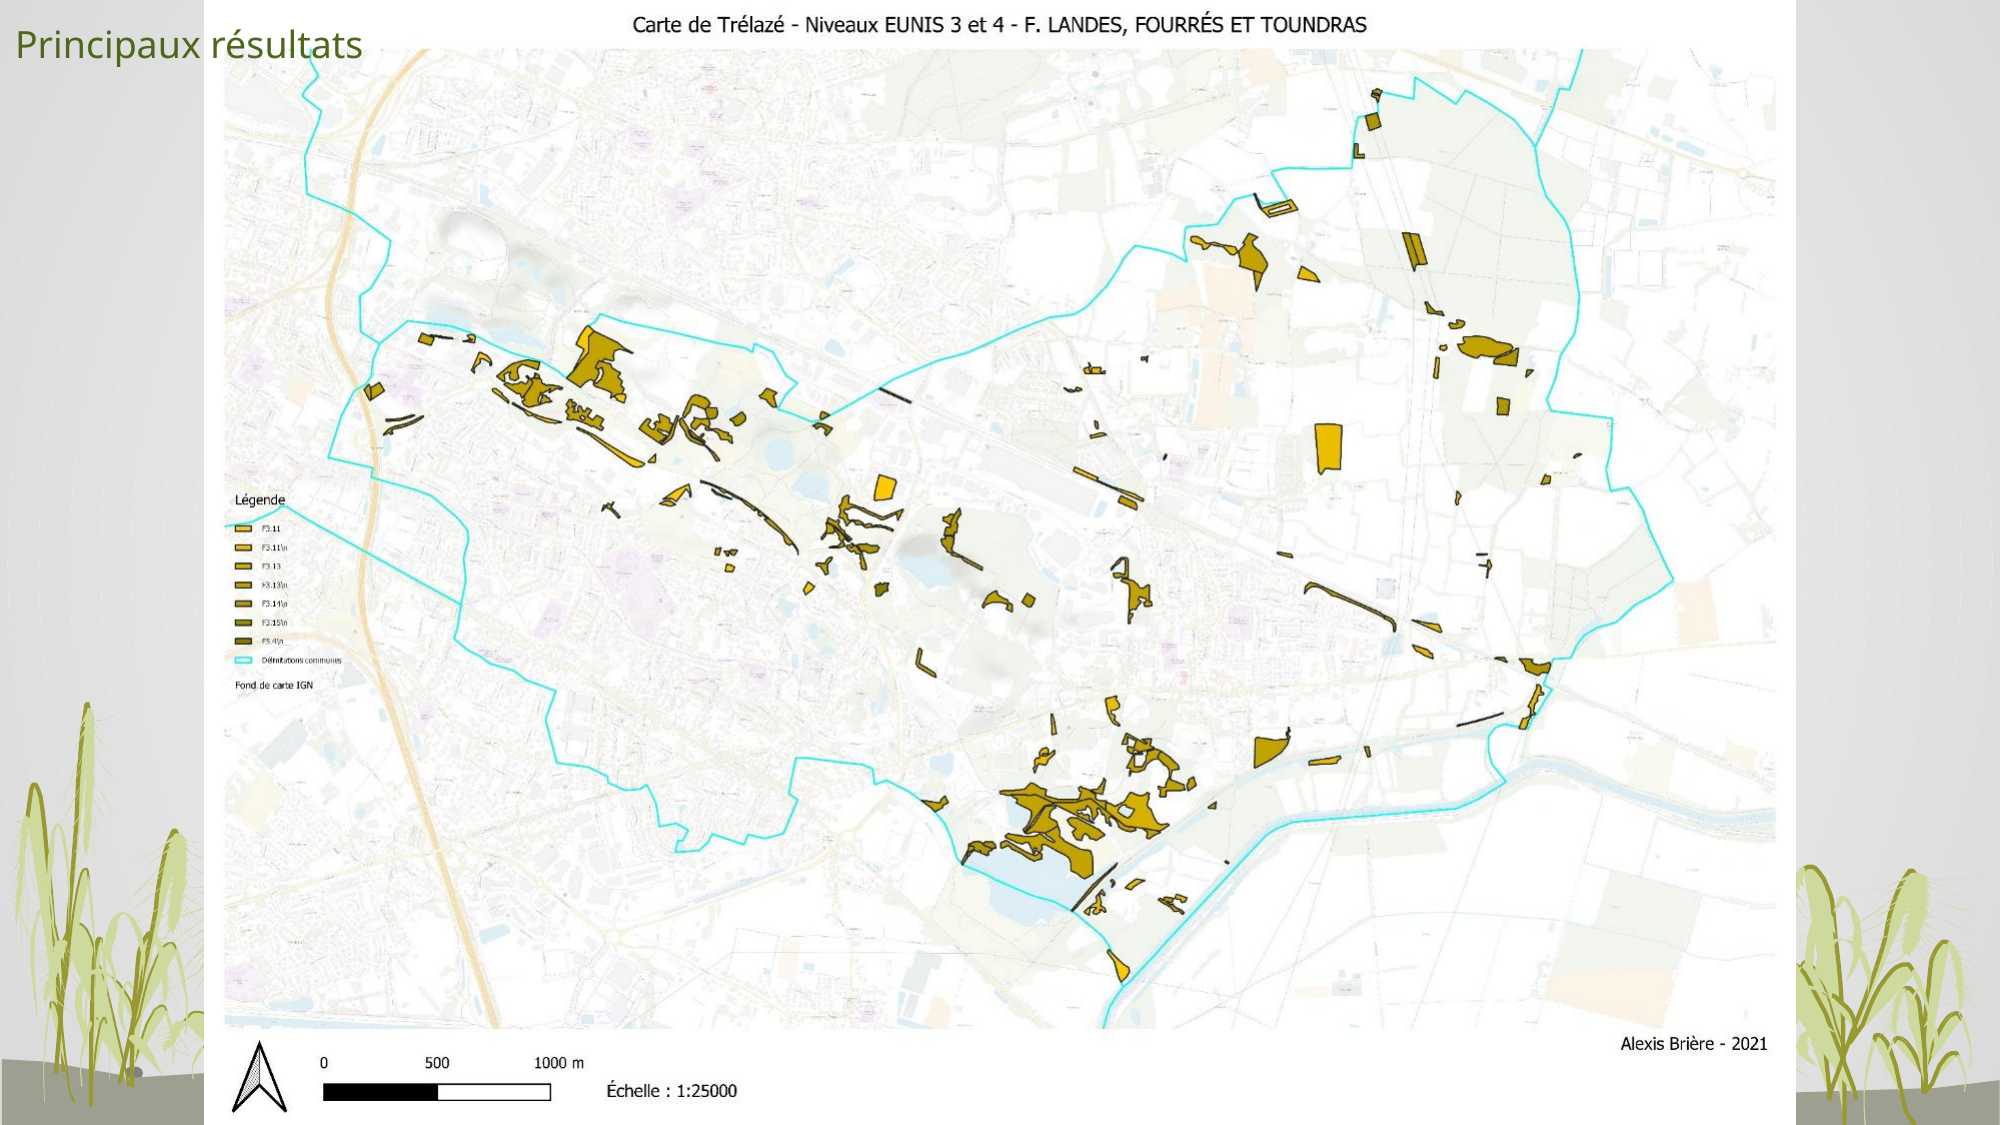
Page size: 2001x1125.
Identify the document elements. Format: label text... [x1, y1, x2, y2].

picture [204, 0, 1796, 1125]
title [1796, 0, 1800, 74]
title Principaux résultats [0, 0, 204, 74]
